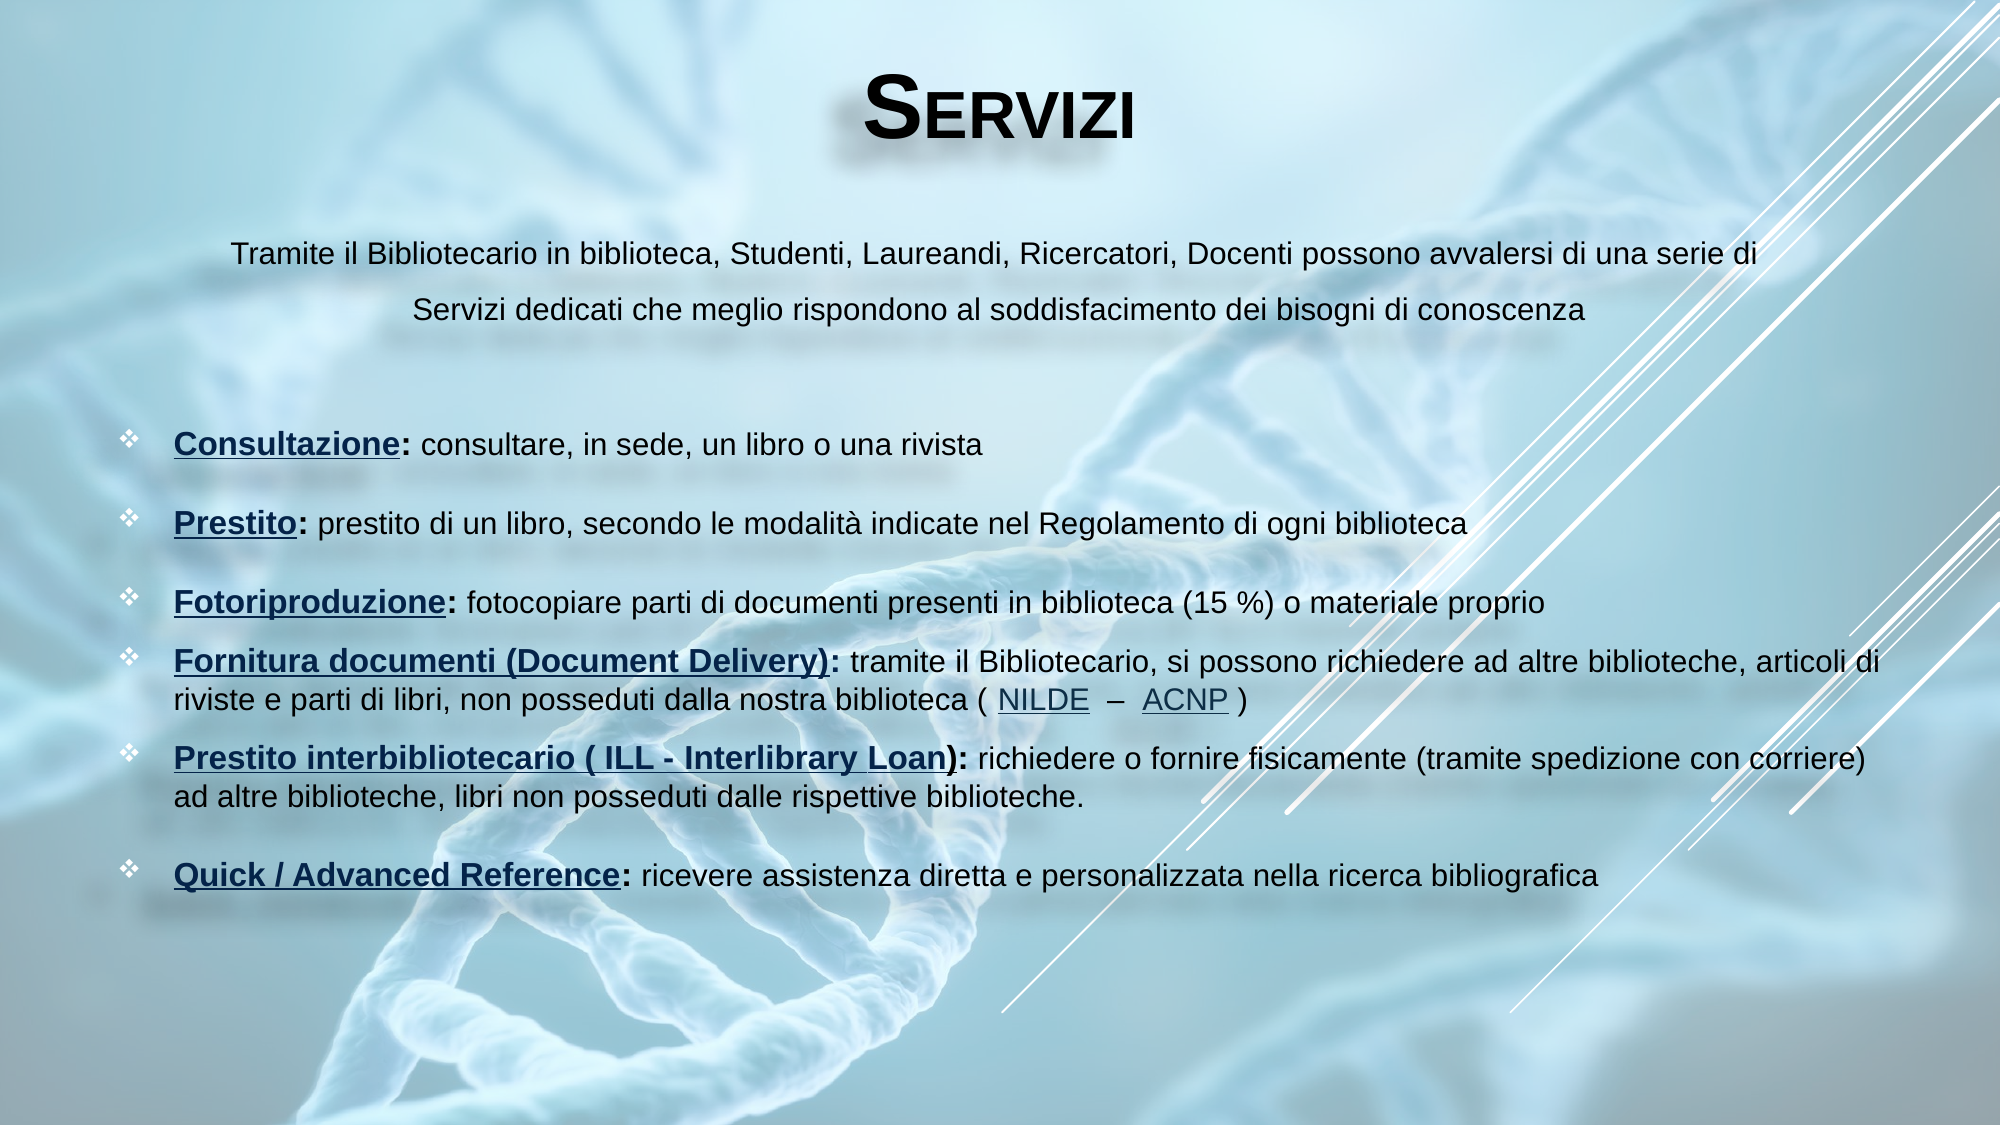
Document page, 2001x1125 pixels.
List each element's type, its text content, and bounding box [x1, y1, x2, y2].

title SERVIZI [788, 27, 1212, 166]
subtitle Tramite il Bibliotecario in biblioteca, Studenti, Laureandi, Ricercatori, Docenti possono avvalersi di una serie di Servizi dedicati che meglio rispondono al soddisfacimento dei bisogni di conoscenza Consultazione: consultare, in sede, un libro o una rivista Prestito: prestito di un libro, secondo le modalità indicate nel Regolamento di ogni biblioteca Fotoriproduzione: fotocopiare parti di documenti presenti in biblioteca (15 %) o materiale proprio Fornitura documenti (Document Delivery): tramite il Bibliotecario, si possono richiedere ad altre biblioteche, articoli di riviste e parti di libri, non posseduti dalla nostra biblioteca ( NILDE – ACNP ) Prestito interbibliotecario ( ILL - Interlibrary Loan): richiedere o fornire fisicamente (tramite spedizione con corriere) ad altre biblioteche, libri non posseduti dalle rispettive biblioteche. Quick / Advanced Reference: ricevere assistenza diretta e personalizzata nella ricerca bibliografica [102, 225, 1898, 1014]
